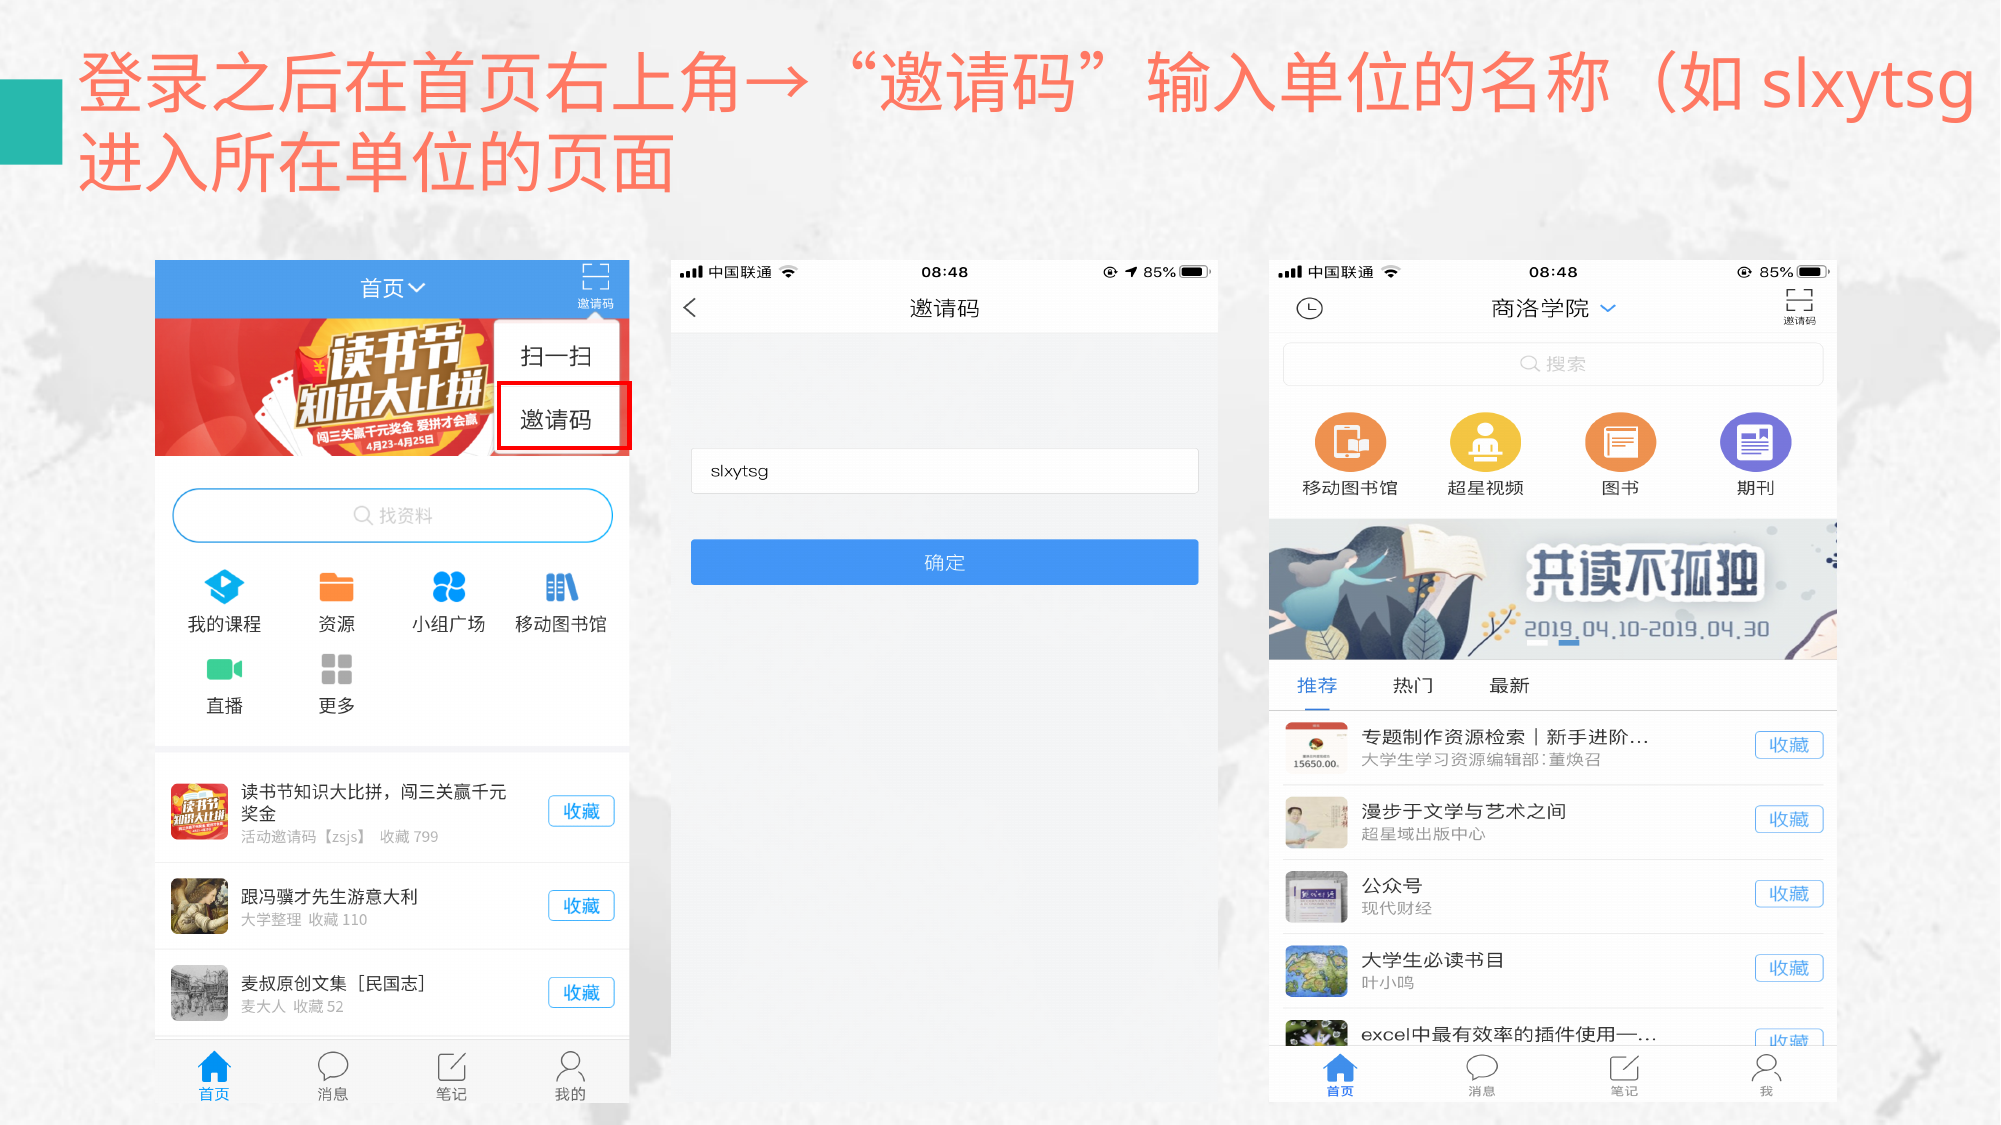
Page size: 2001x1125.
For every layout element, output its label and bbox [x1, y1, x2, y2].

text_box [155, 260, 630, 1103]
picture [0, 0, 2000, 1125]
